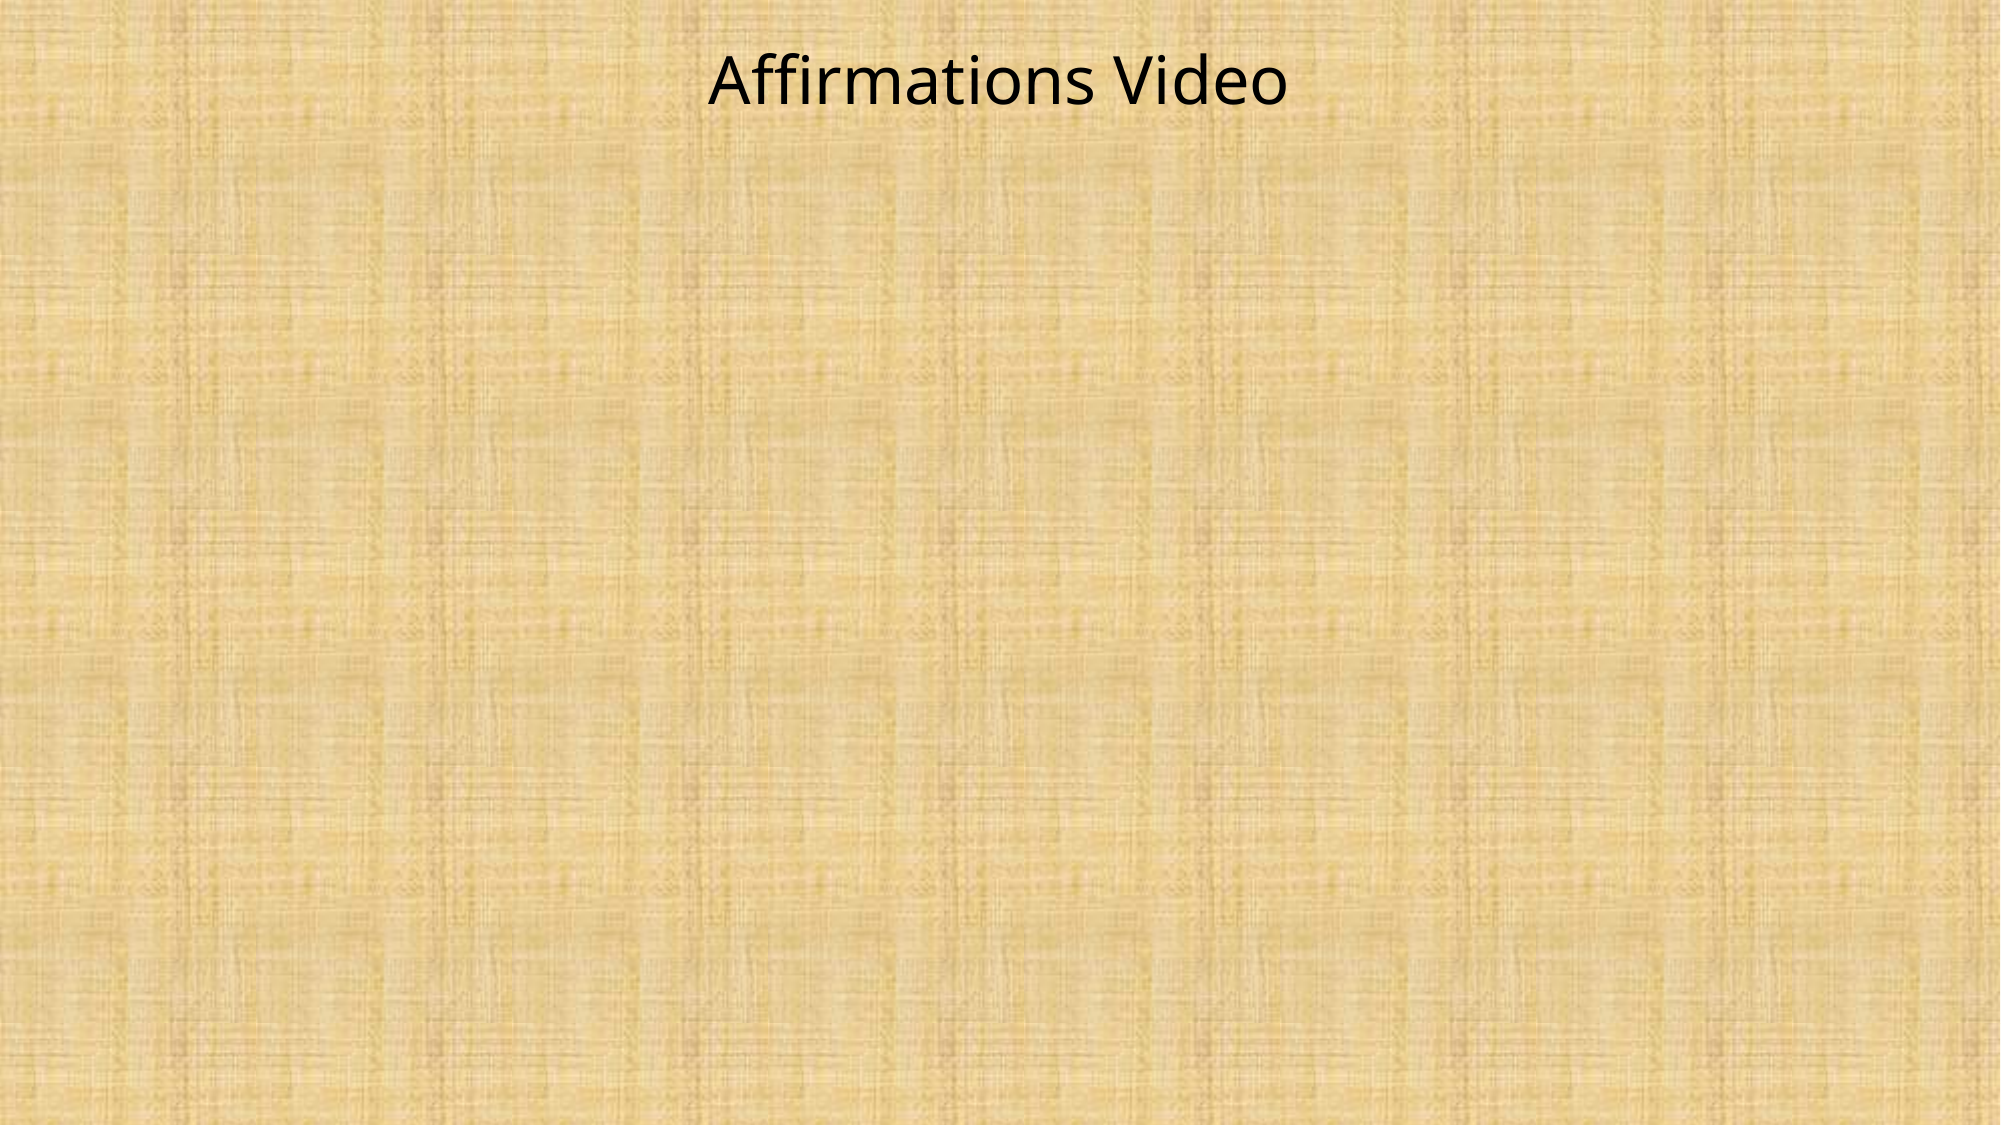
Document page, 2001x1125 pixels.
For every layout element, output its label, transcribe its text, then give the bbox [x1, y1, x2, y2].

title Affirmations Video [137, 0, 1863, 192]
picture [0, 0, 2001, 1125]
